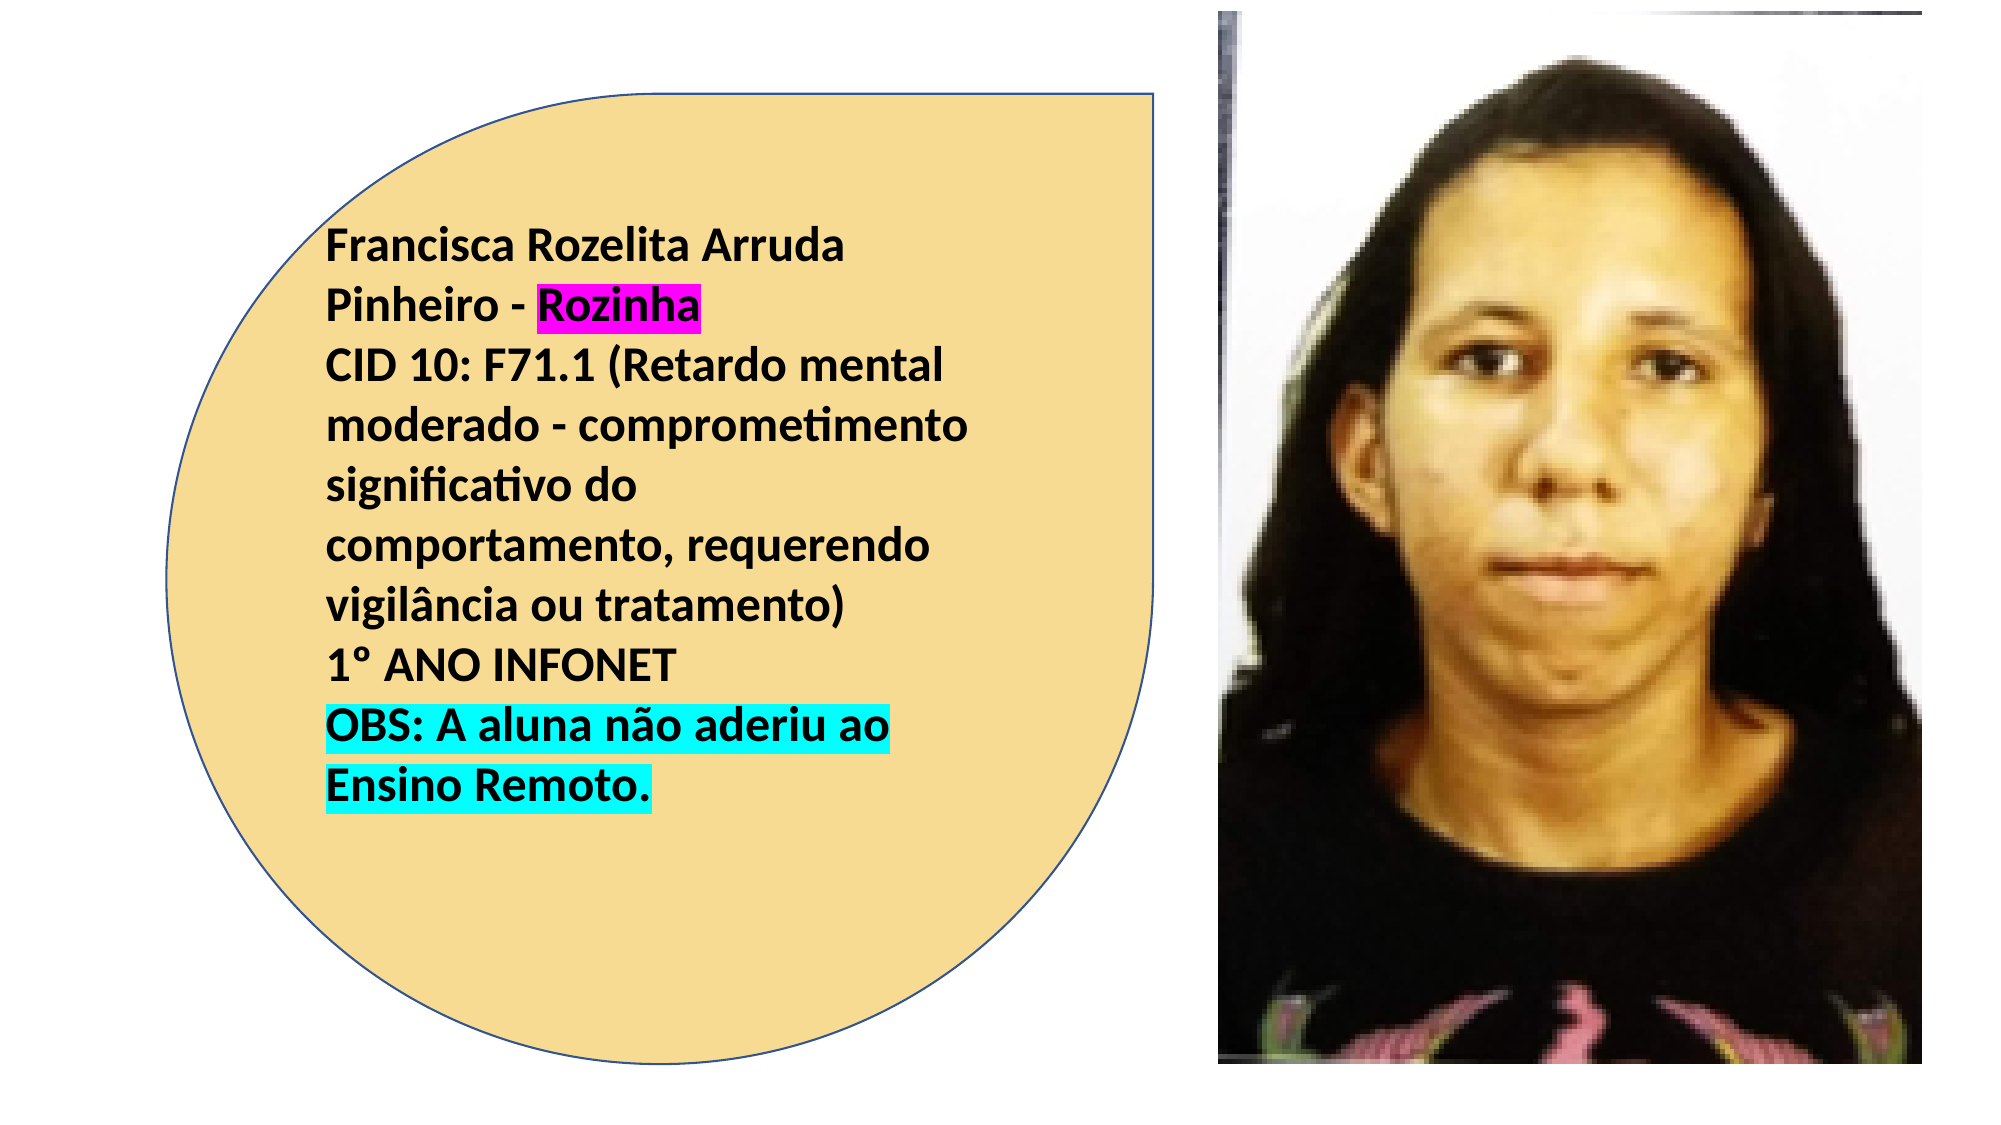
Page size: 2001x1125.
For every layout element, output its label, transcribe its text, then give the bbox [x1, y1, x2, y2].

text_box Francisca Rozelita Arruda Pinheiro - Rozinha CID 10: F71.1 (Retardo mental moderado - comprometimento significativo do comportamento, requerendo vigilância ou tratamento) 1º ANO INFONET OBS: A aluna não aderiu ao Ensino Remoto. [165, 92, 1155, 1066]
picture [1218, 11, 1922, 1065]
